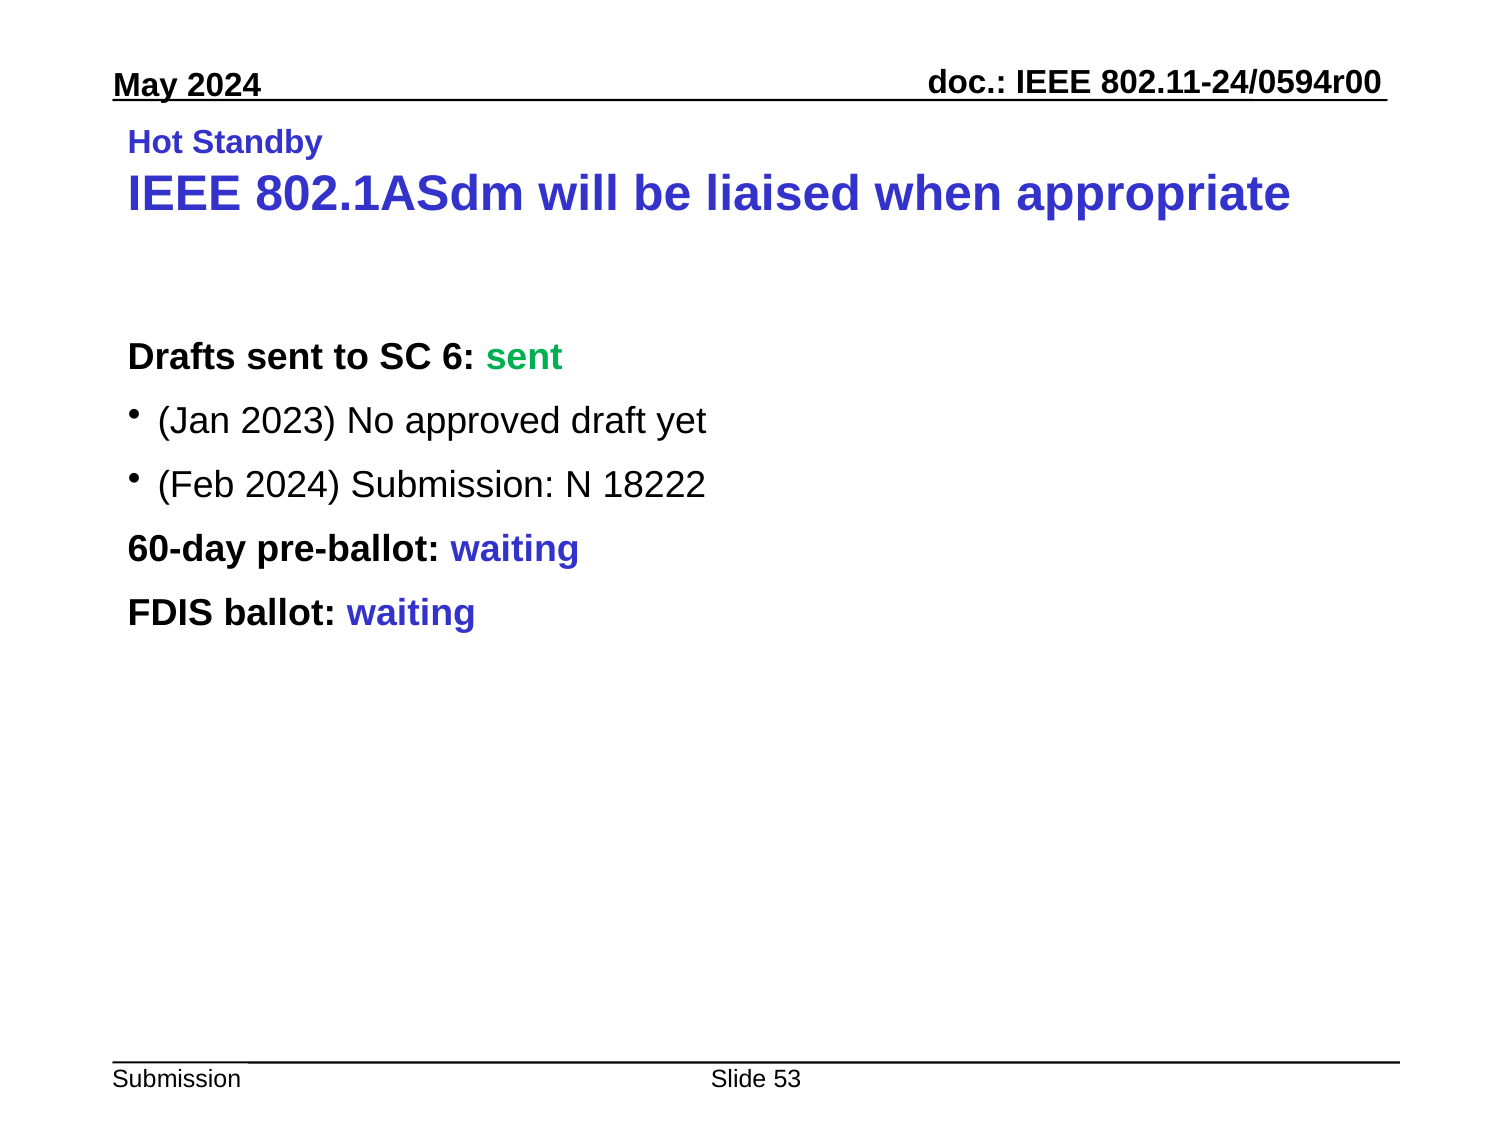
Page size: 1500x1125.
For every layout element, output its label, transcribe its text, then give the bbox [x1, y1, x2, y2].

list Drafts sent to SC 6: sent (Jan 2023) No approved draft yet (Feb 2024) Submission: N 18222 60-day pre-ballot: waiting FDIS ballot: waiting [112, 324, 1388, 1000]
slide_number Slide 53 [709, 1061, 803, 1093]
title Hot Standby IEEE 802.1ASdm will be liaised when appropriate [112, 112, 1388, 288]
